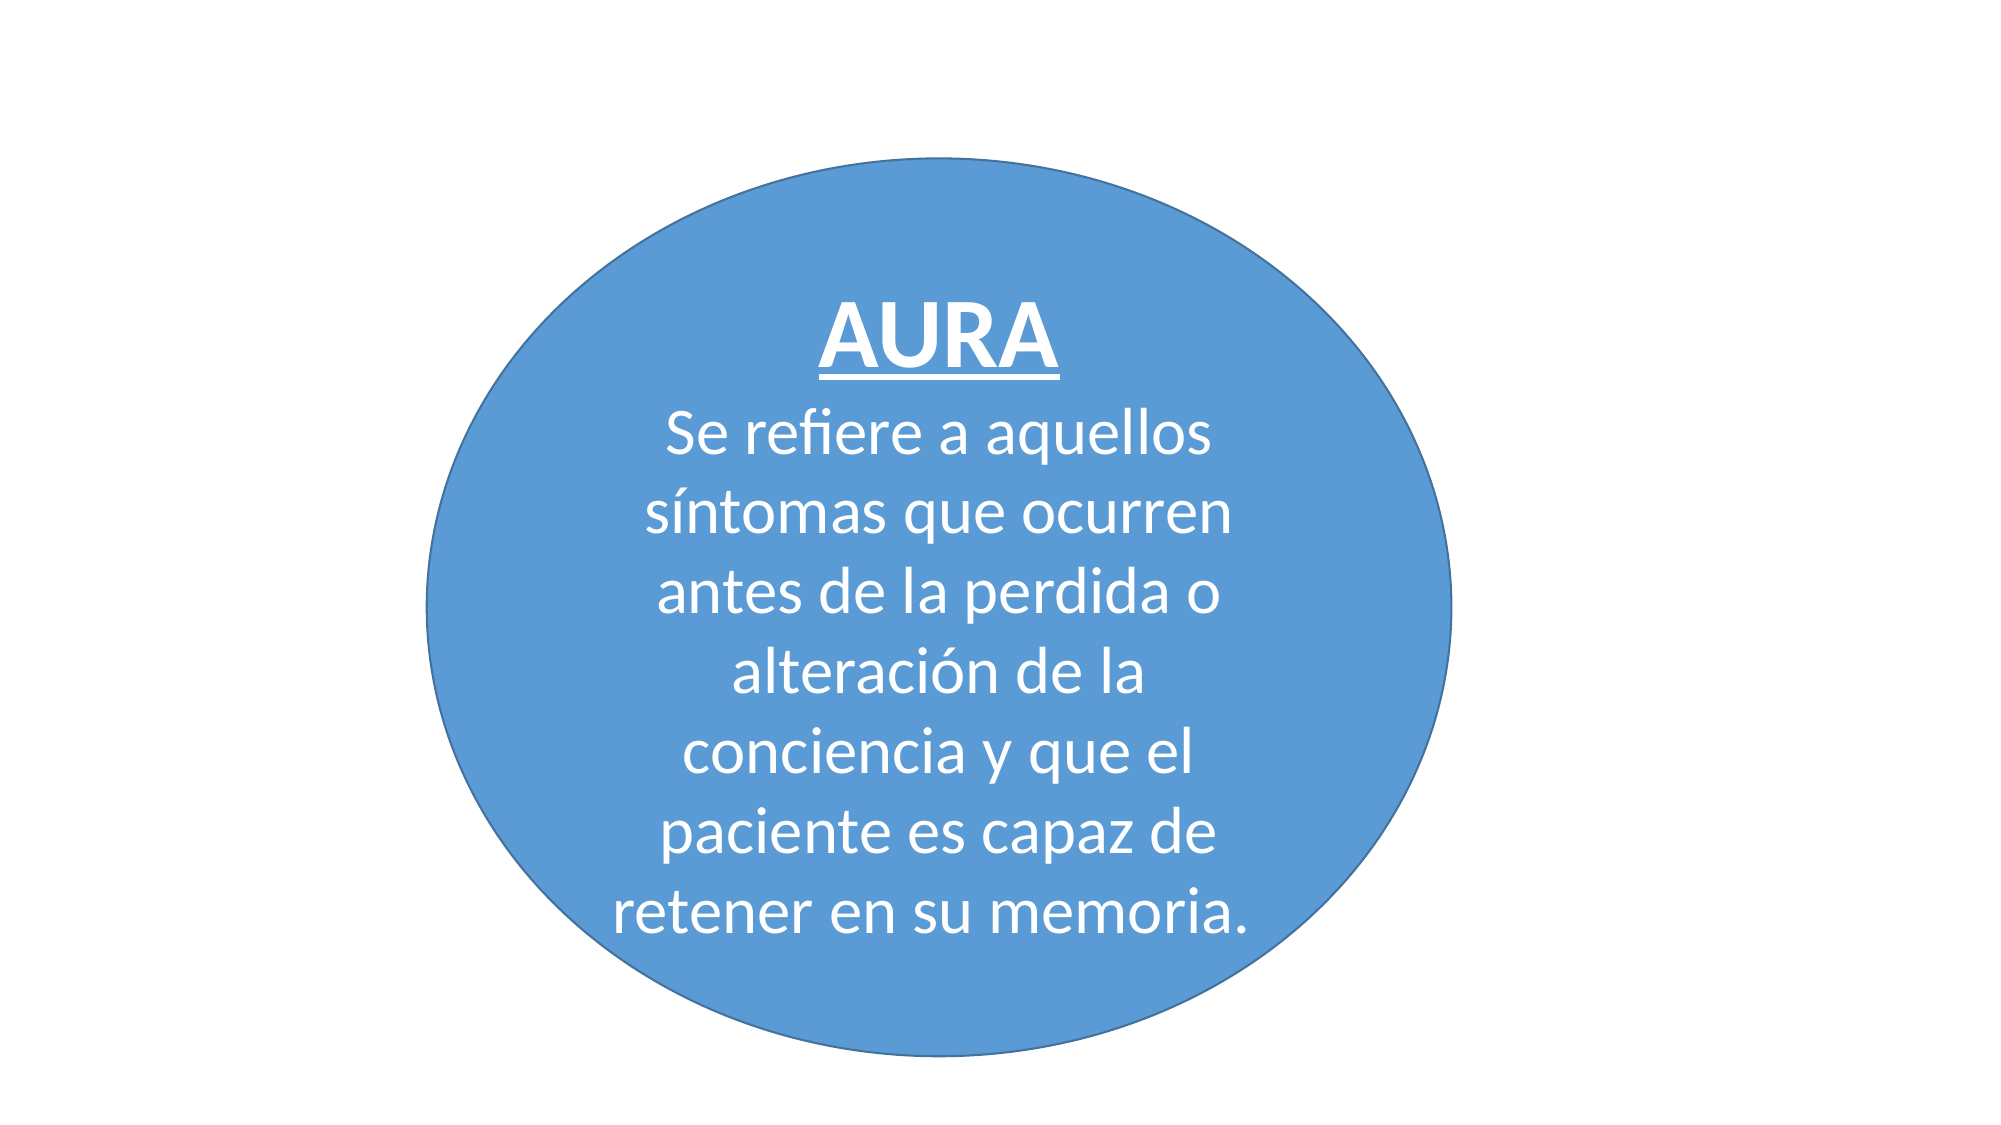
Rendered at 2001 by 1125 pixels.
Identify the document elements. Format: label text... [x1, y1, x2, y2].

text_box AURA Se refiere a aquellos síntomas que ocurren antes de la perdida o alteración de la conciencia y que el paciente es capaz de retener en su memoria. [425, 157, 1453, 1058]
